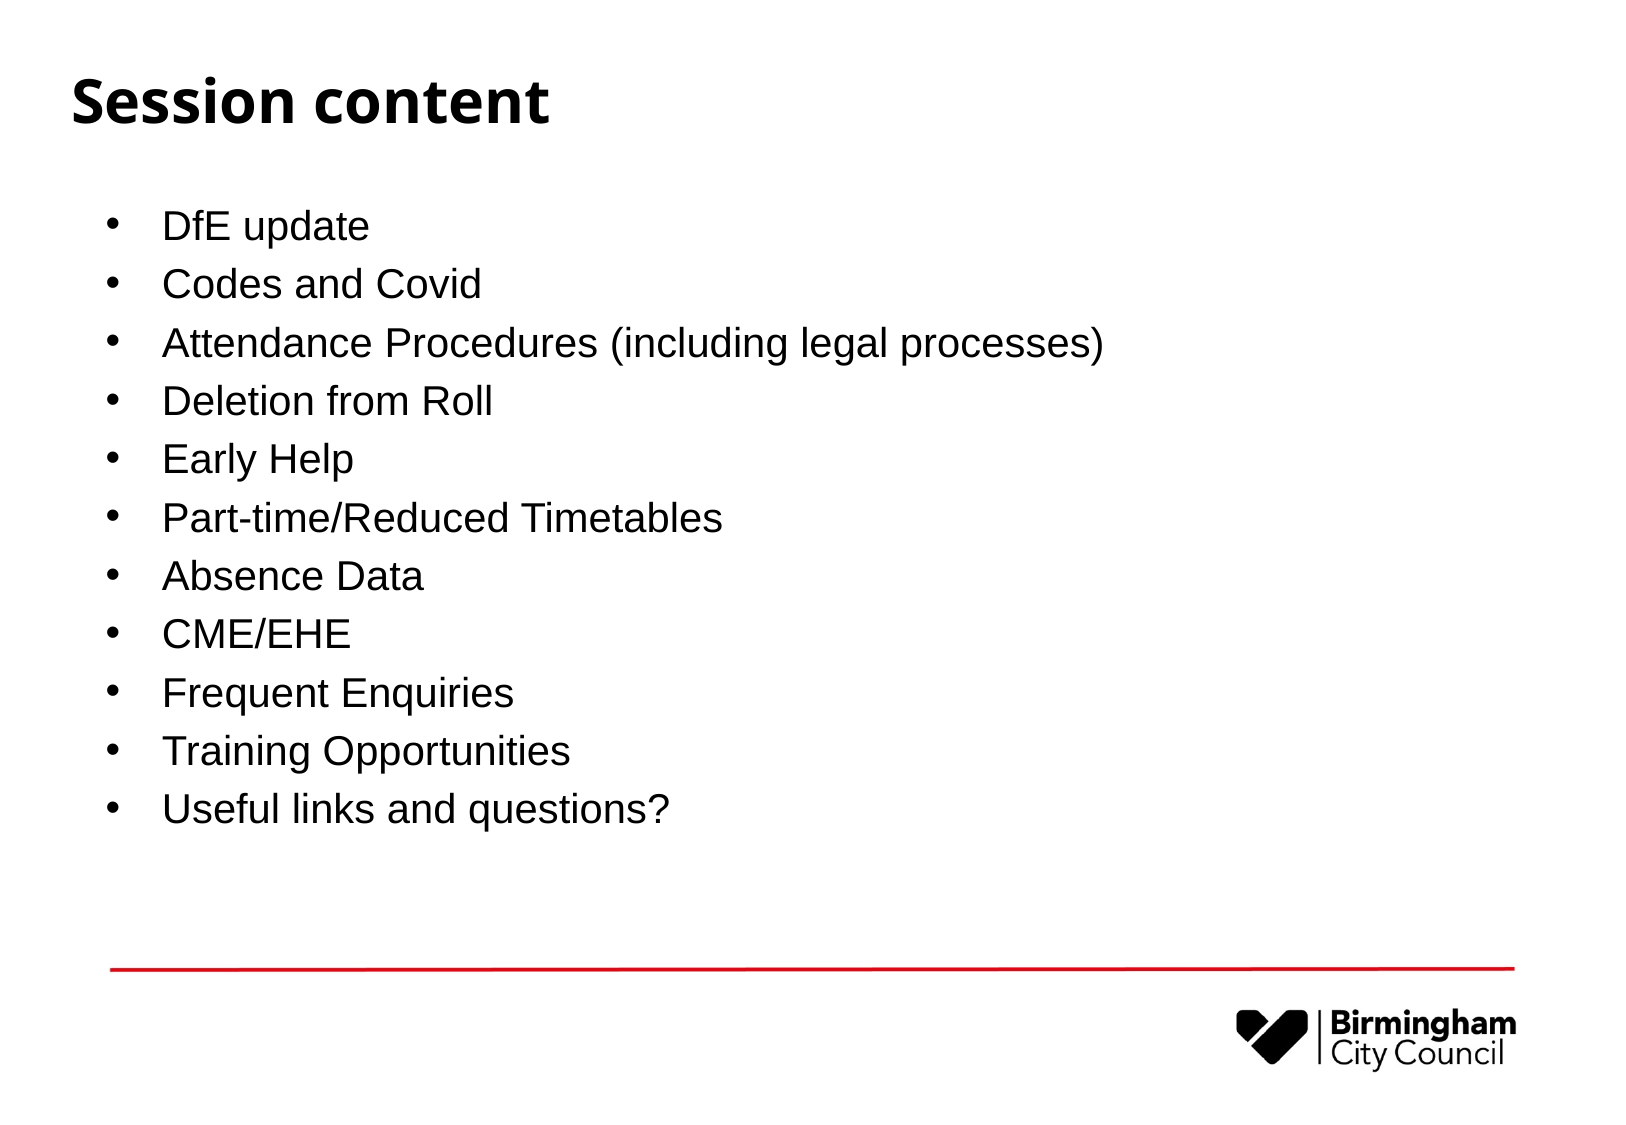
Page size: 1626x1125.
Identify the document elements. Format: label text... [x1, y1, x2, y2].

title Session content [56, 54, 978, 141]
list DfE update Codes and Covid Attendance Procedures (including legal processes) Deletion from Roll Early Help Part-time/Reduced Timetables Absence Data CME/EHE Frequent Enquiries Training Opportunities Useful links and questions? [90, 191, 1380, 934]
picture [0, 952, 1625, 1125]
